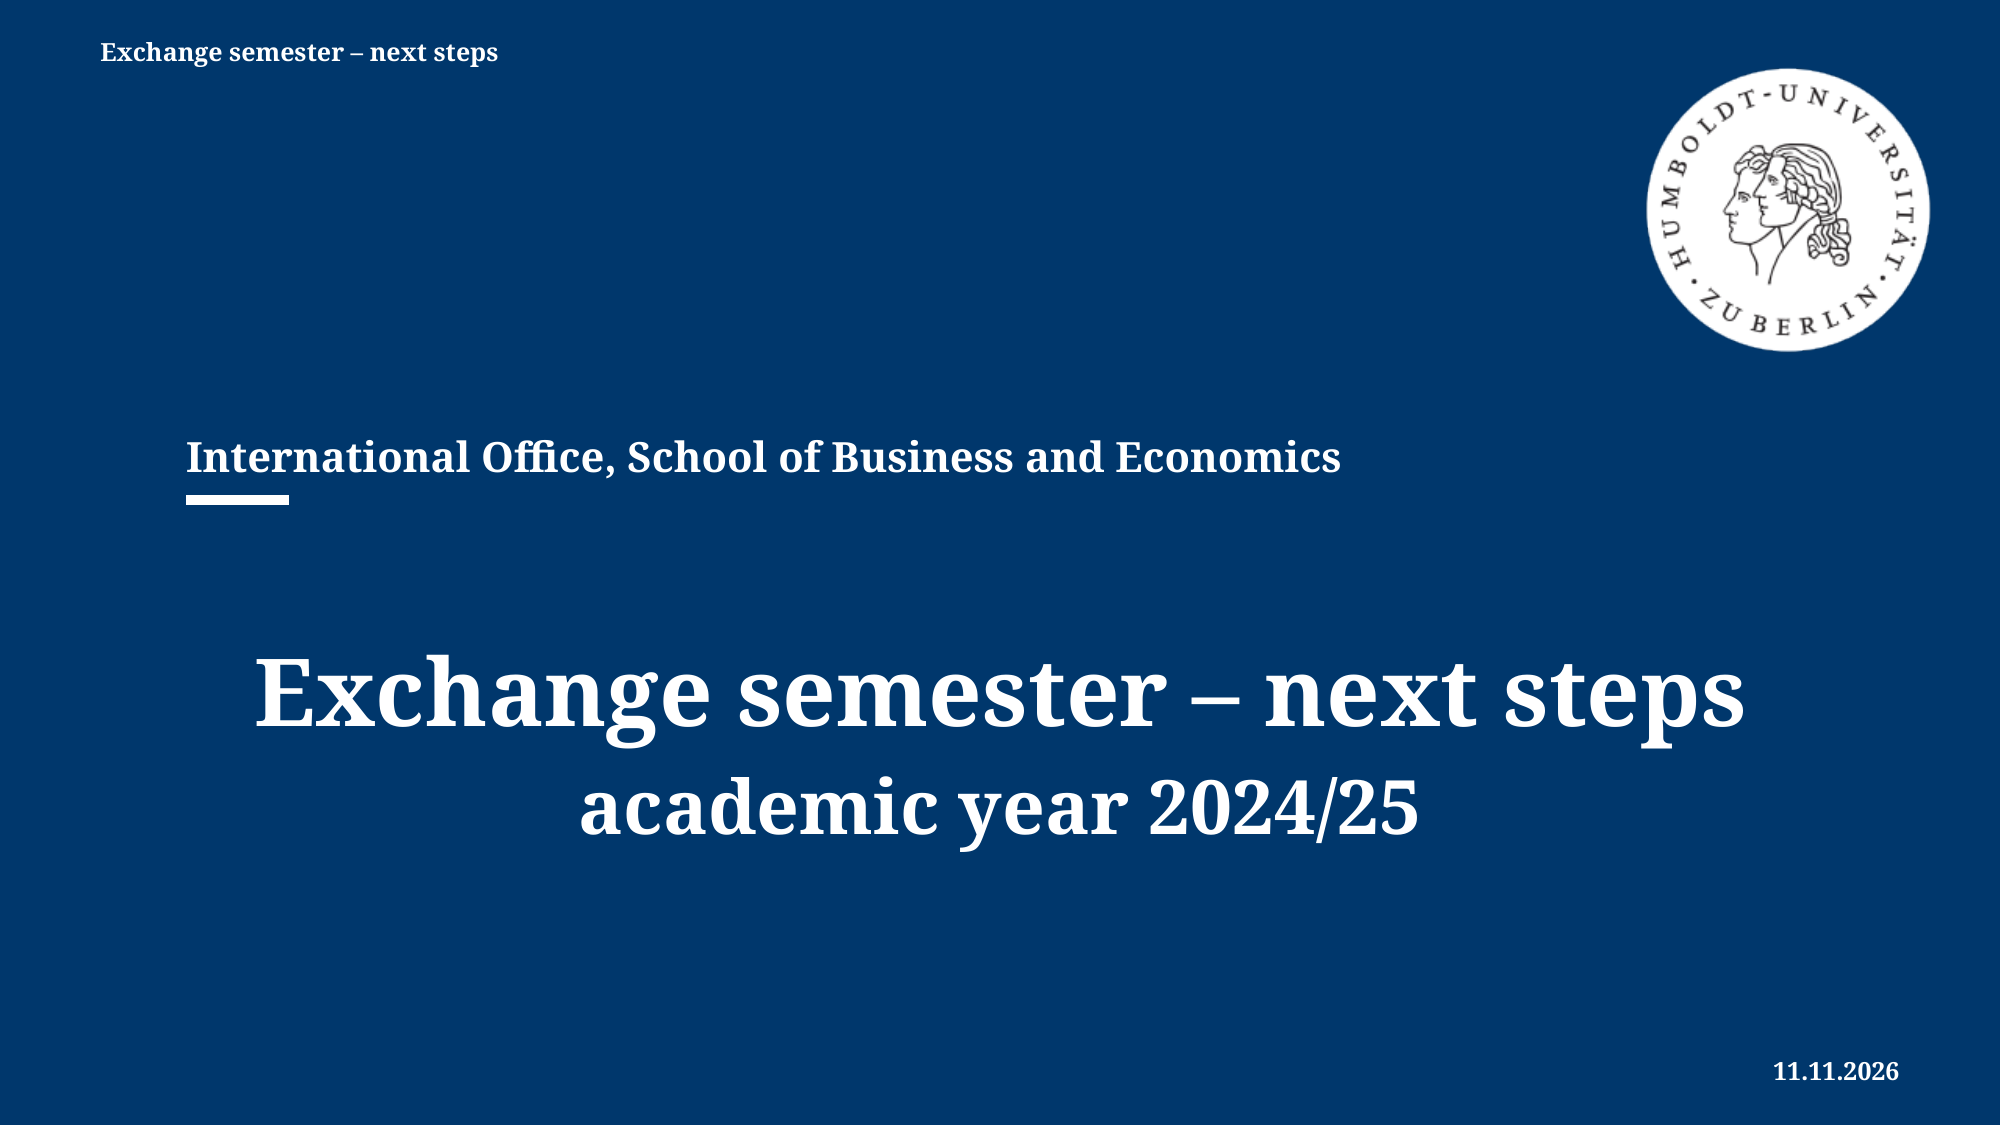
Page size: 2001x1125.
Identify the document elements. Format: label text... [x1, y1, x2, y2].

title Exchange semester – next steps academic year 2024/25 [186, 640, 1816, 843]
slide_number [1014, 1020, 2000, 1125]
list International Office, School of Business and Economics [186, 430, 1816, 481]
footer Exchange semester – next steps [0, 0, 1815, 103]
